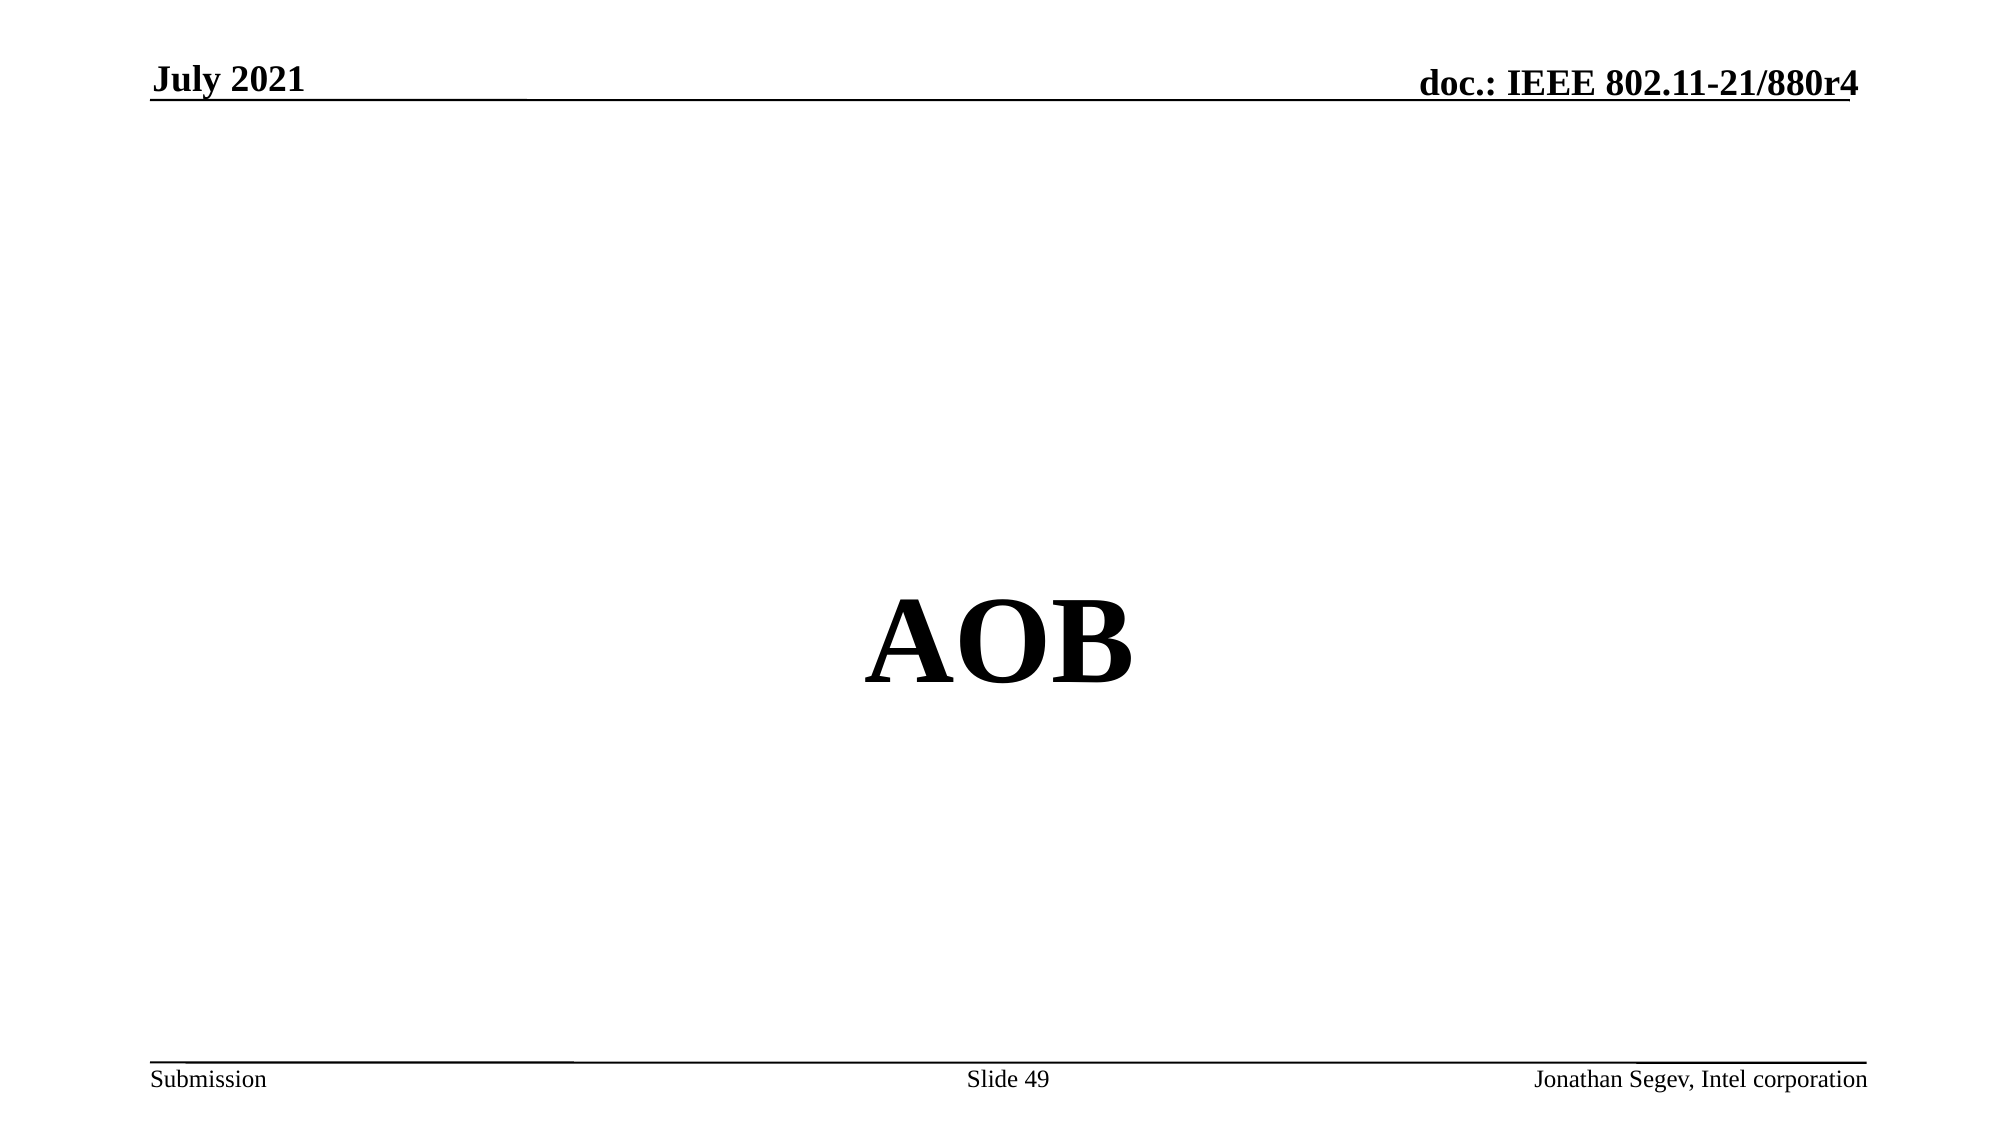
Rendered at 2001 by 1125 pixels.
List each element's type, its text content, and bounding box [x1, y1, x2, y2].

footer Jonathan Segev, Intel corporation [1171, 1061, 1869, 1093]
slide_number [152, 54, 563, 100]
slide_number Slide 49 [950, 1061, 1067, 1123]
list AOB [149, 324, 1850, 1000]
